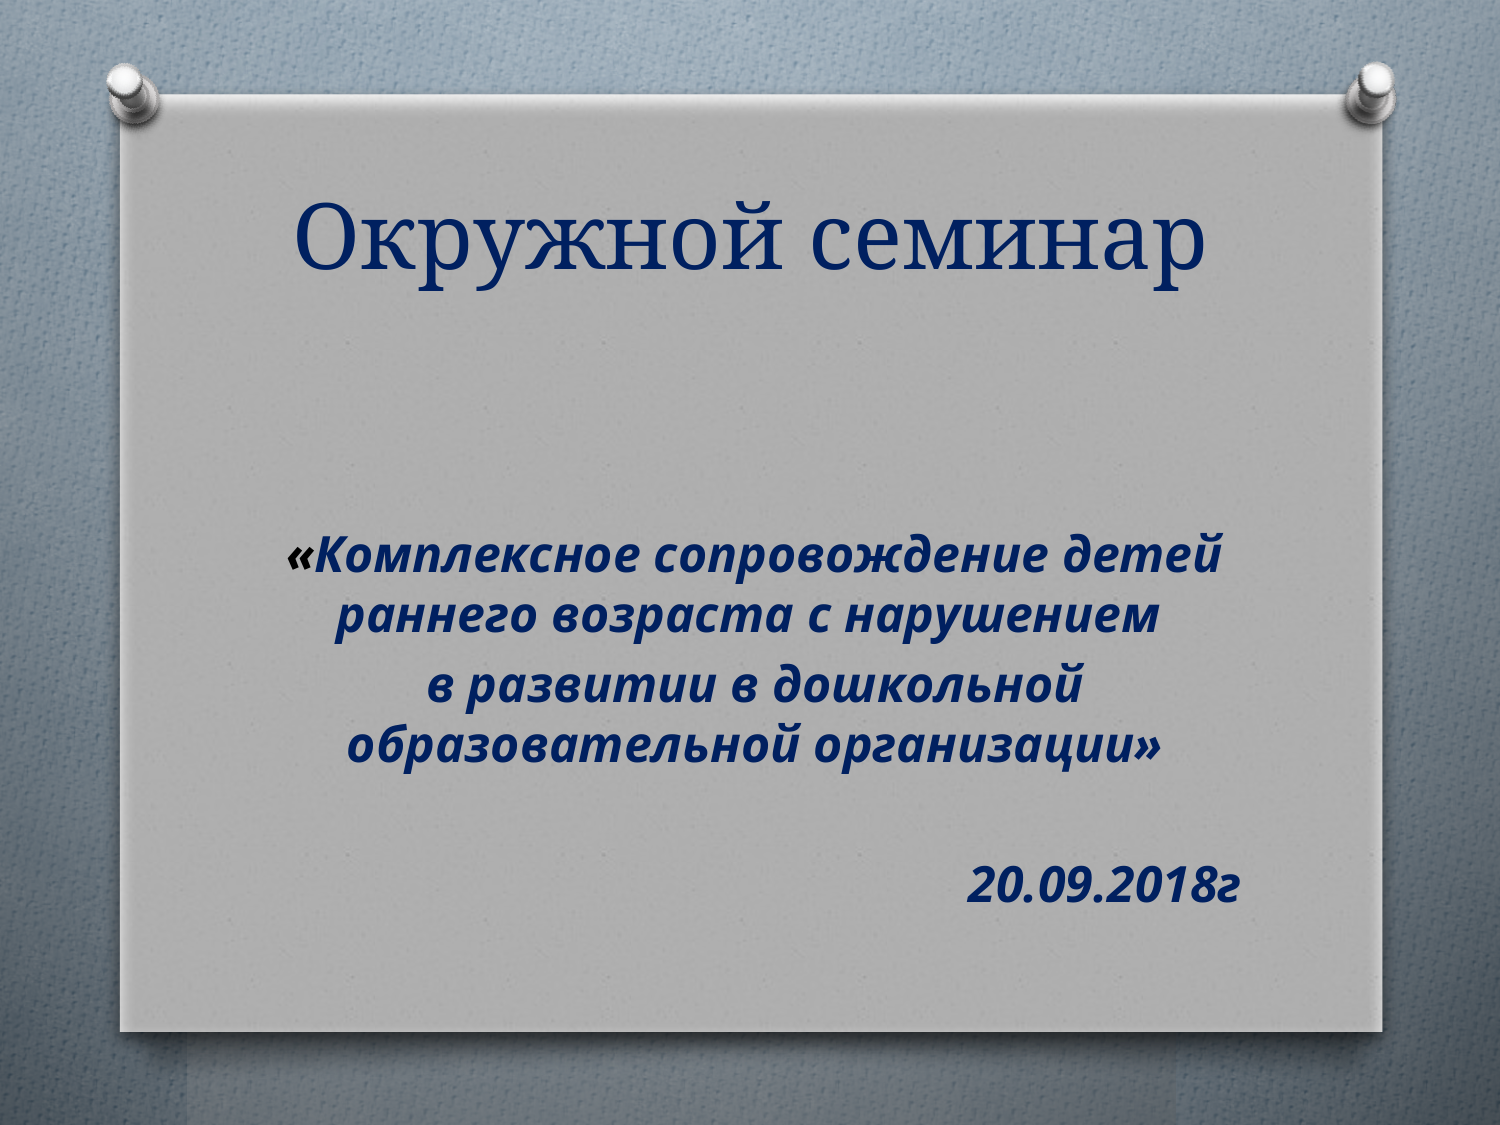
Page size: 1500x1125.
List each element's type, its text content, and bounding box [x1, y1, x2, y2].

title Окружной семинар [179, 134, 1323, 332]
picture [1317, 35, 1439, 156]
picture [75, 29, 198, 153]
list «Комплексное сопровождение детей раннего возраста с нарушением в развитии в дошкольной образовательной организации» 20.09.2018г [253, 515, 1257, 939]
